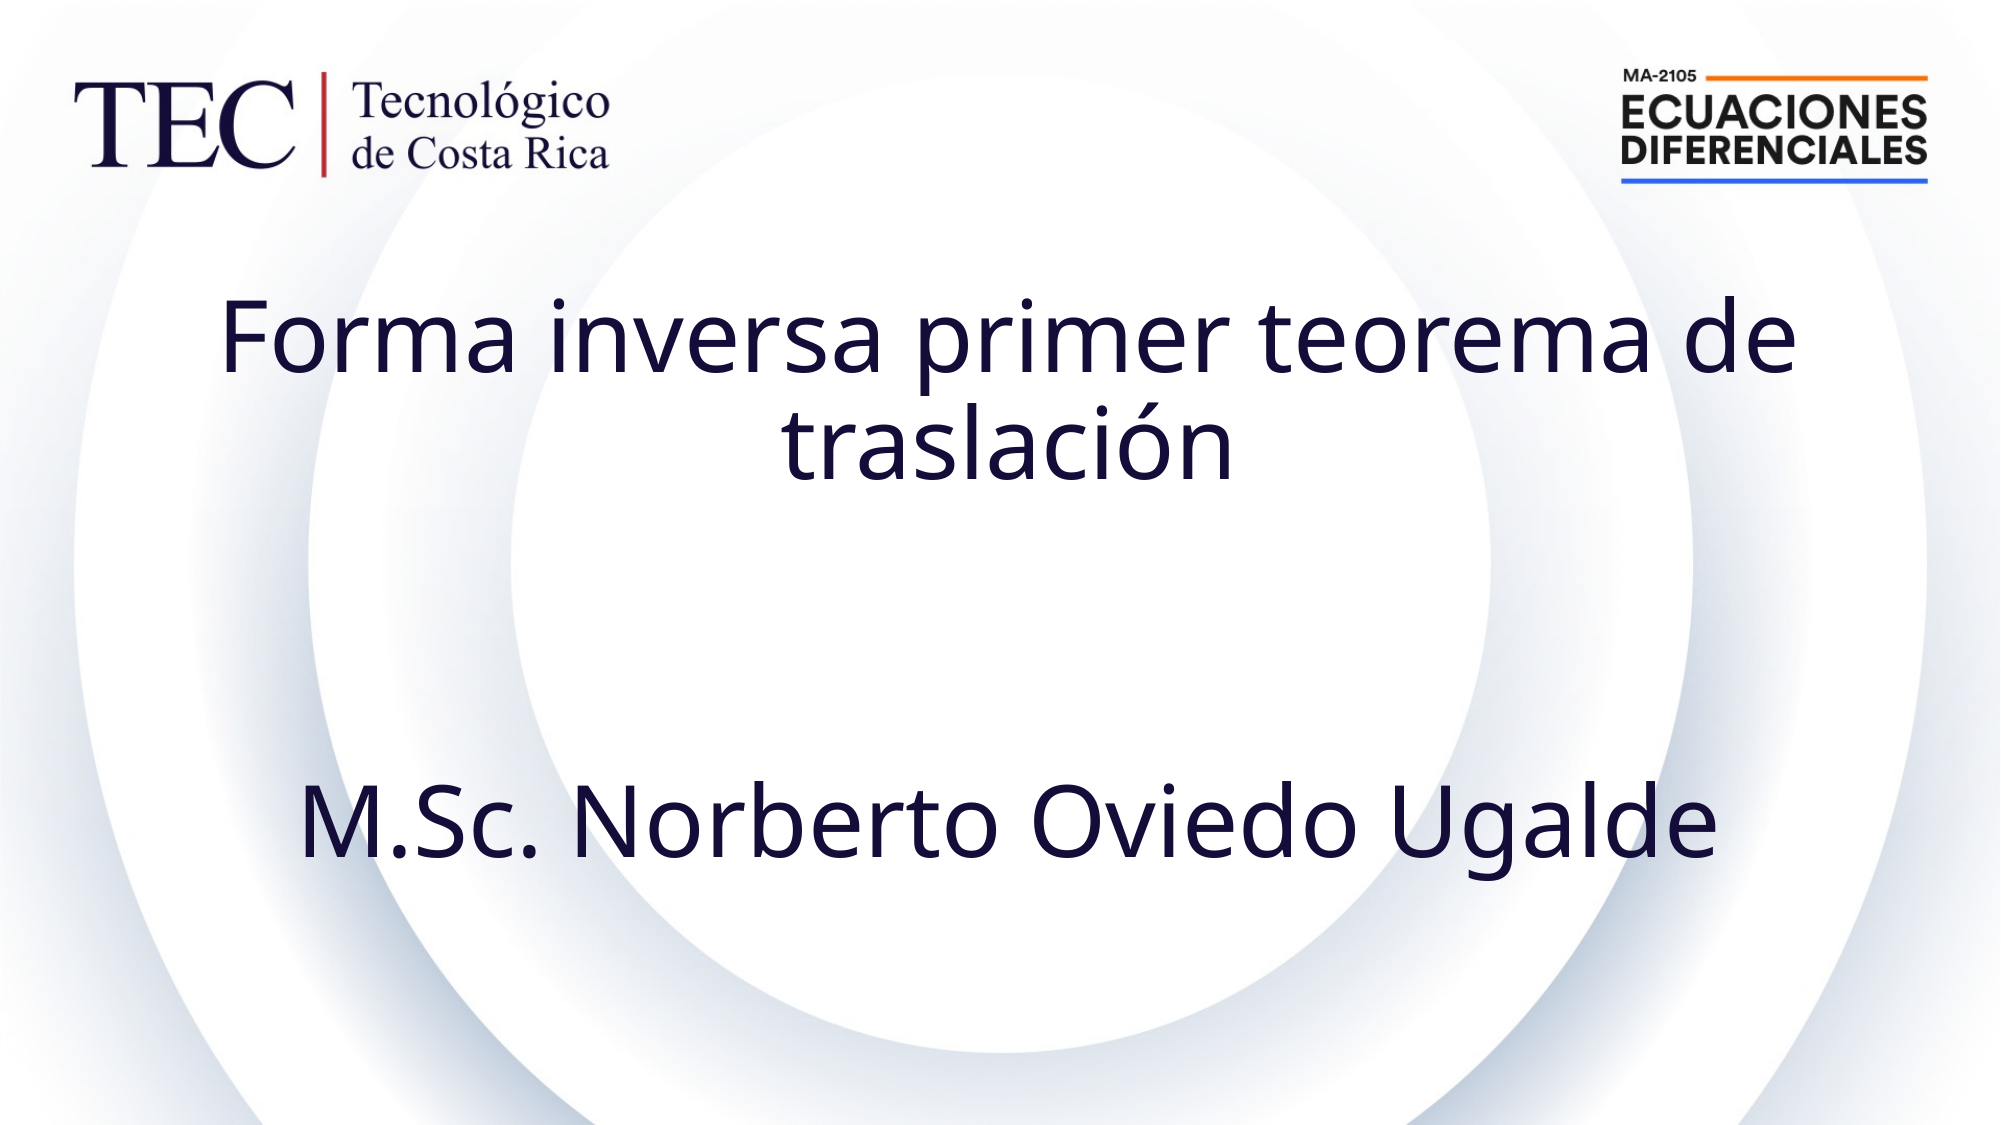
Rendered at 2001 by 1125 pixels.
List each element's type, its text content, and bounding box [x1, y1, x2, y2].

picture [0, 0, 2001, 1125]
title Forma inversa primer teorema de traslación M.Sc. Norberto Oviedo Ugalde [75, 148, 1944, 1017]
